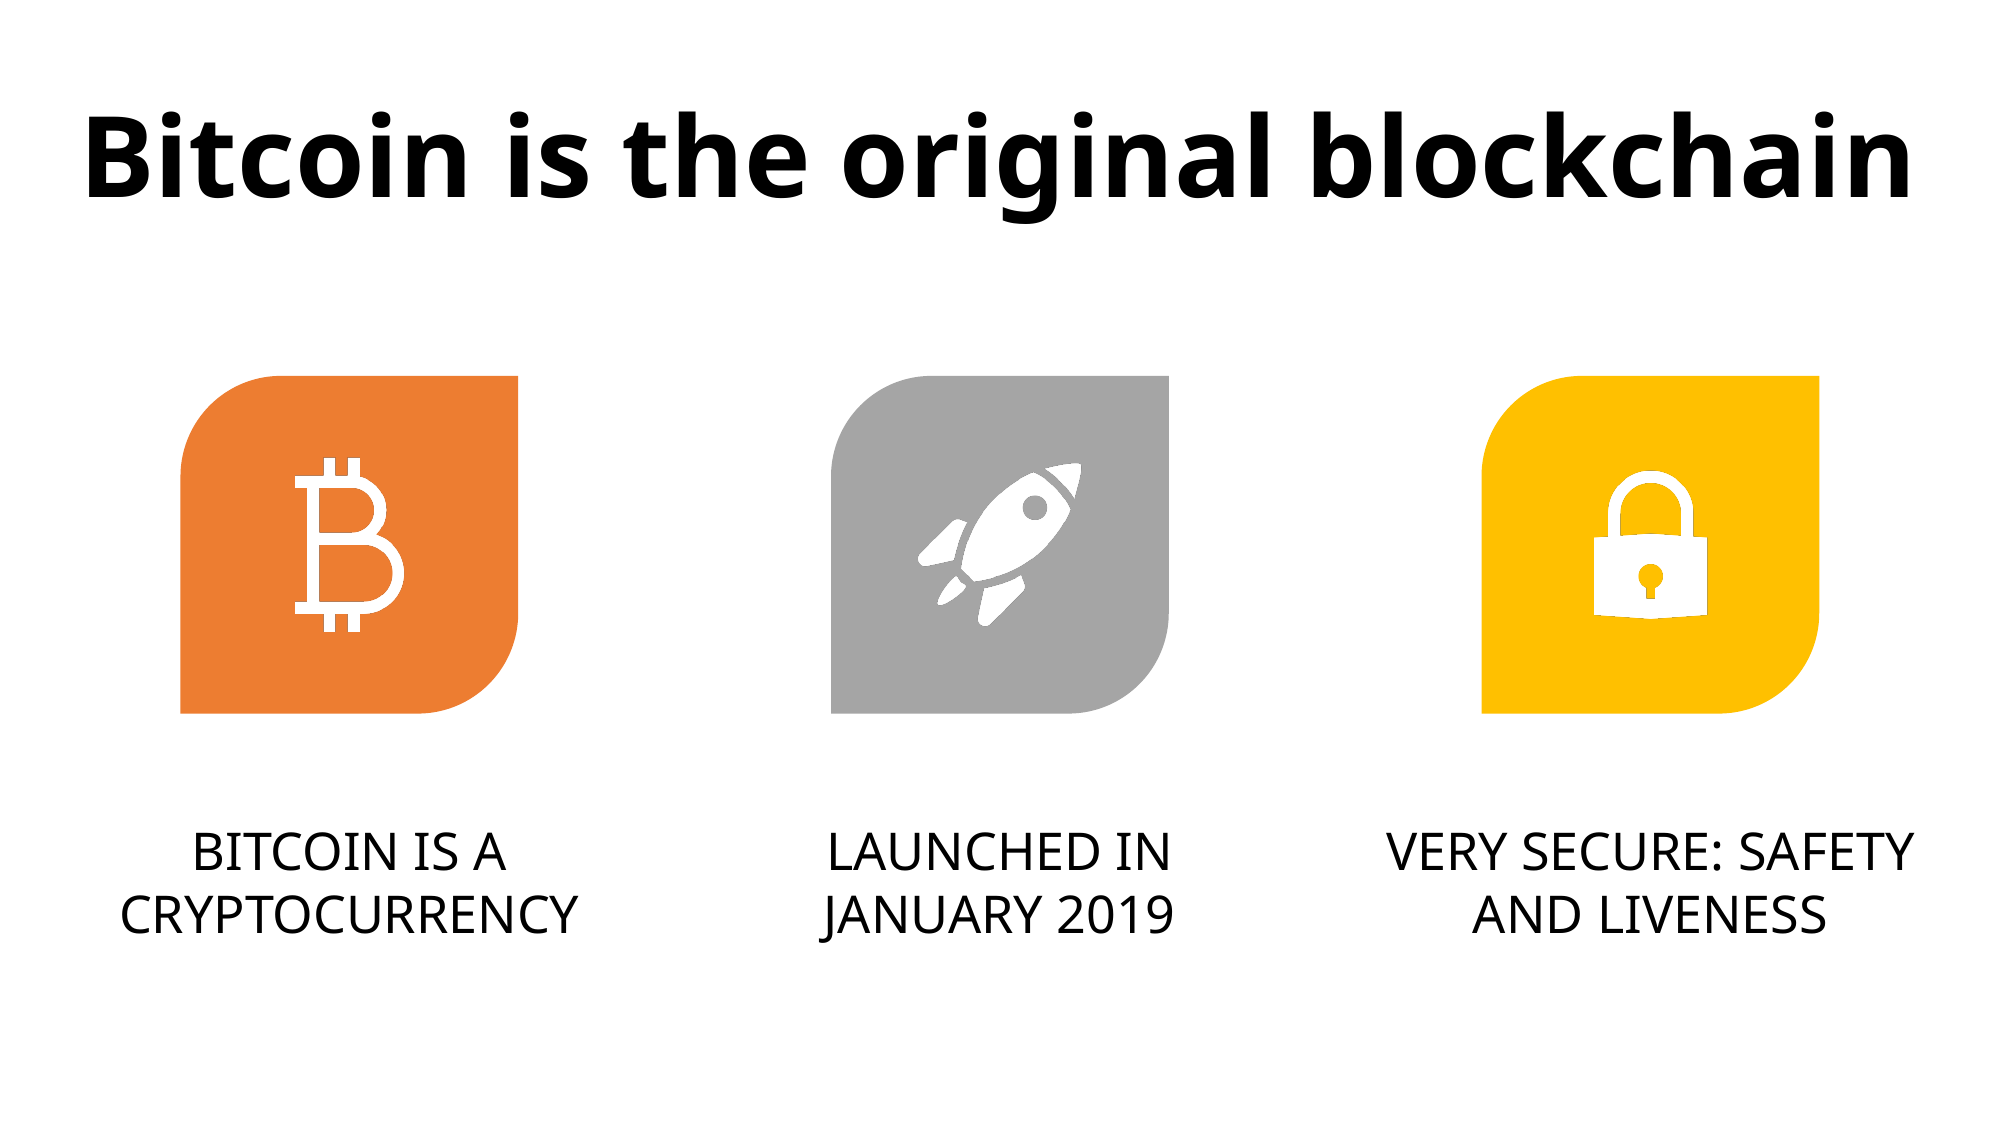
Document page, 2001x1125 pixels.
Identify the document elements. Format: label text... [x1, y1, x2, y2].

text_box [509, 59, 1863, 277]
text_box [64, 299, 1936, 1014]
title Bitcoin is the original blockchain [64, 52, 1936, 271]
